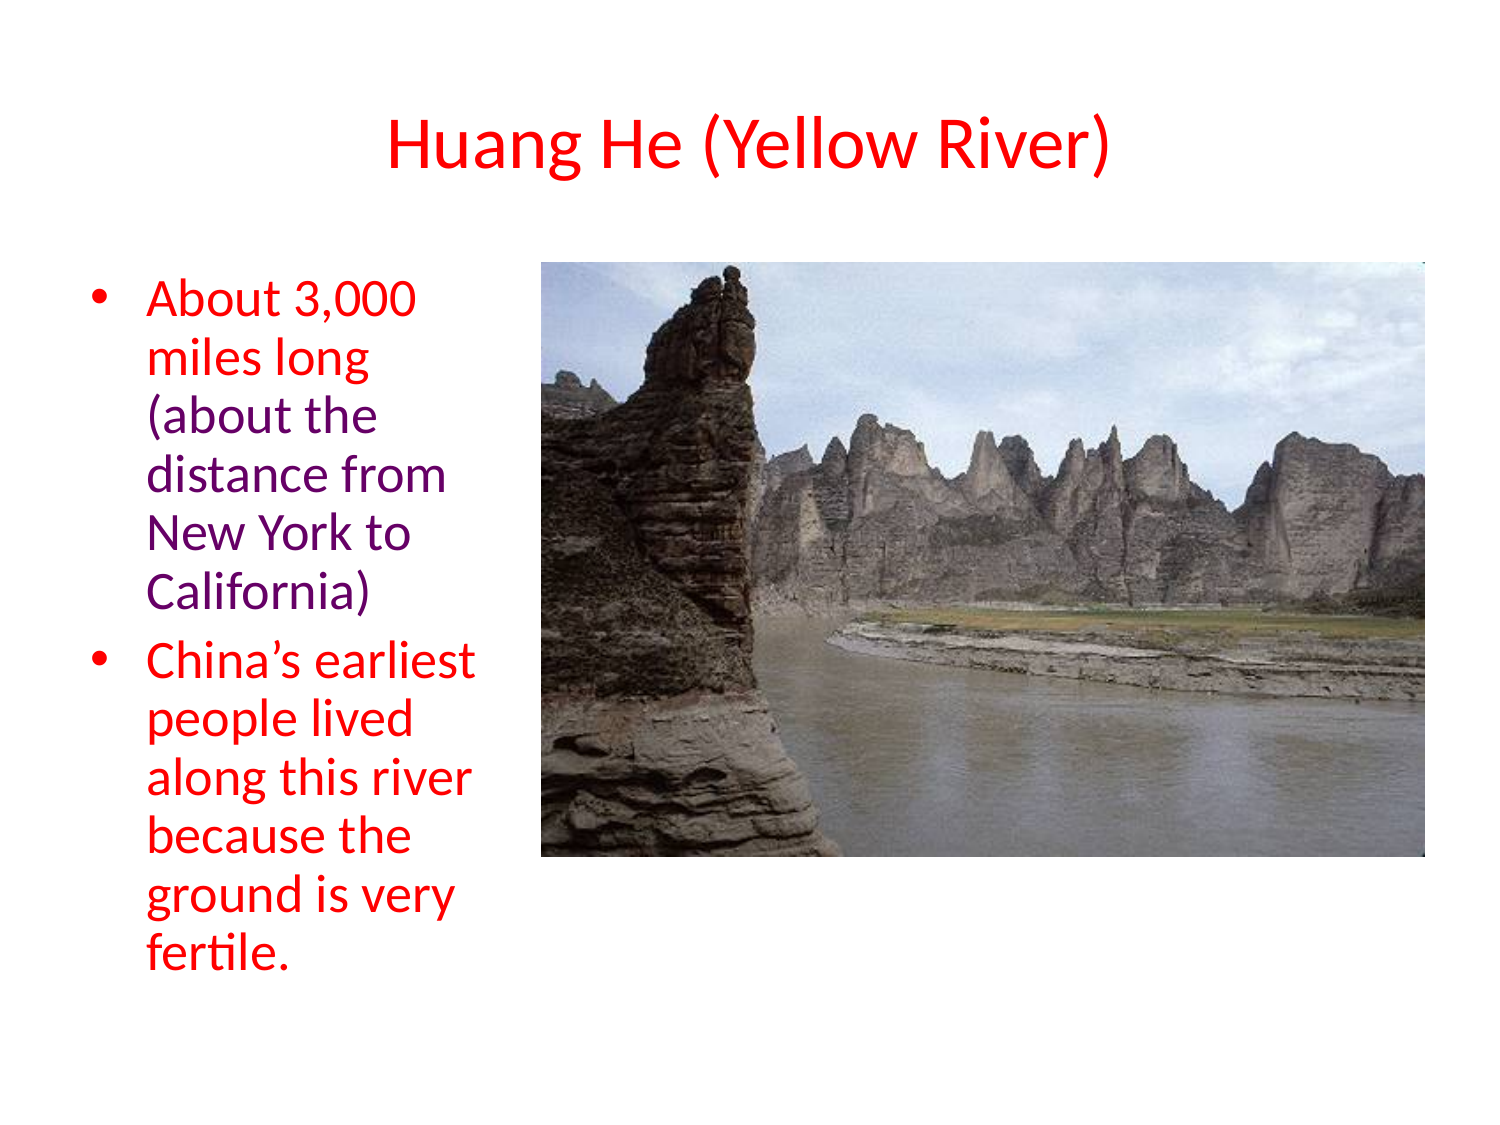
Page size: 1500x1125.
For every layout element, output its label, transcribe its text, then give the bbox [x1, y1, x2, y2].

title Huang He (Yellow River) [75, 45, 1425, 233]
list About 3,000 miles long (about the distance from New York to California) China’s earliest people lived along this river because the ground is very fertile. [75, 262, 542, 1005]
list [541, 262, 1426, 857]
